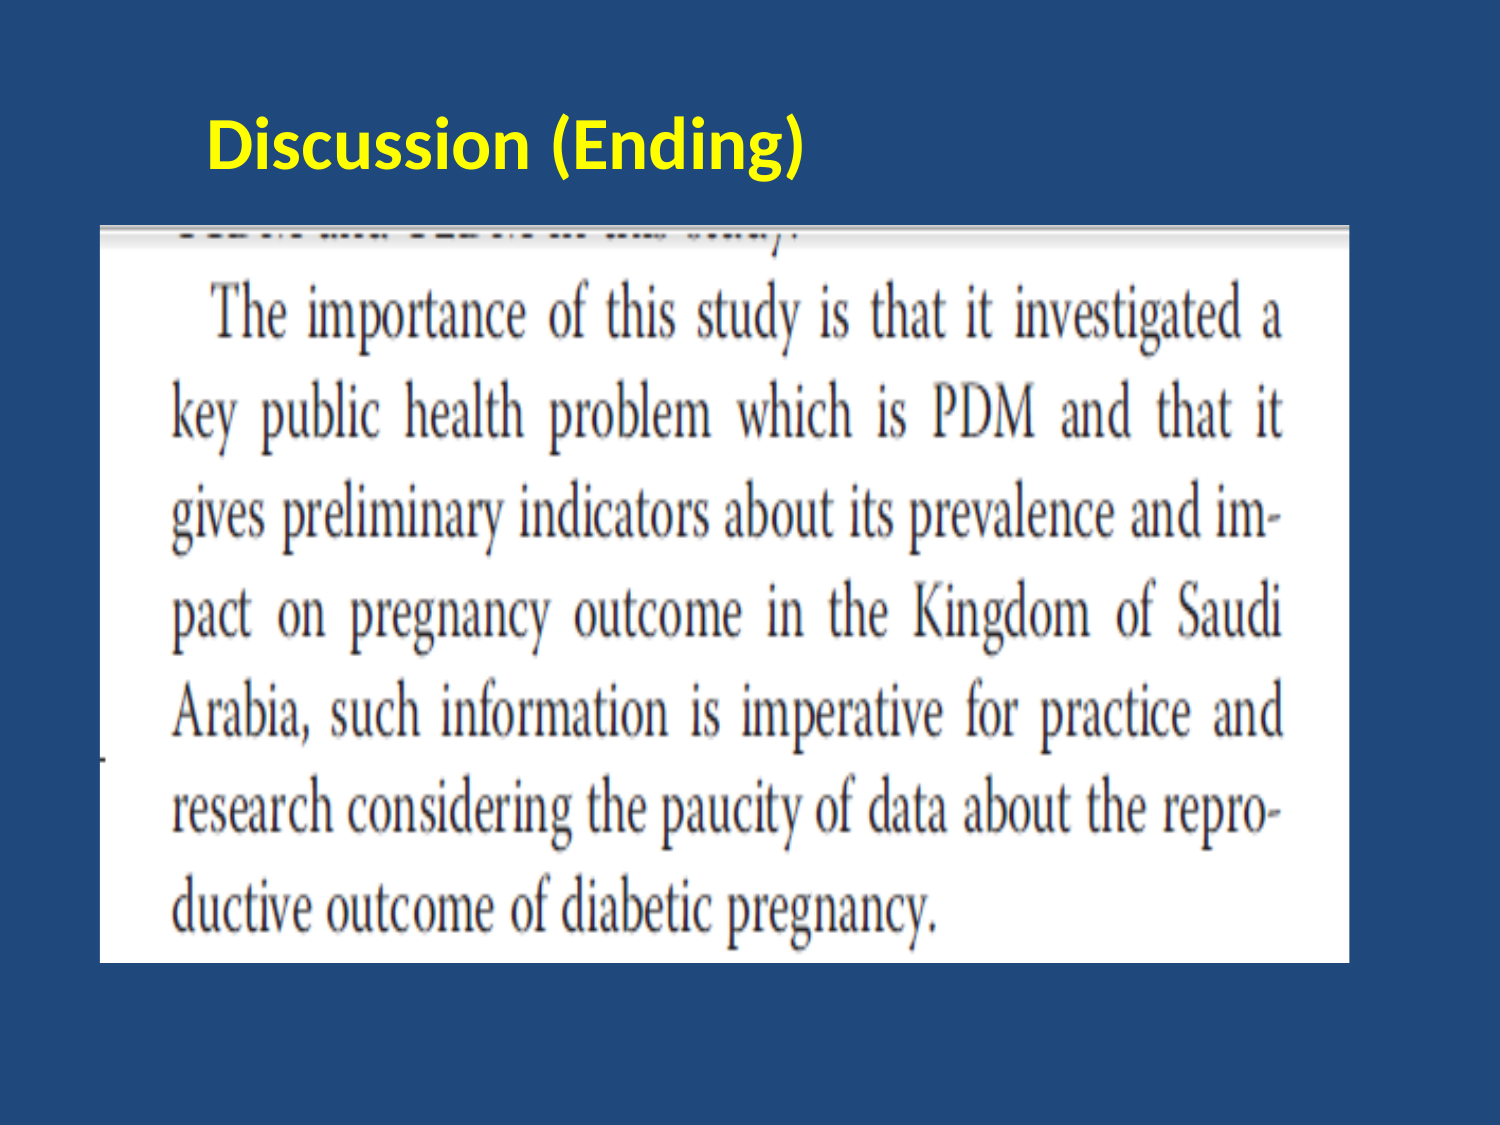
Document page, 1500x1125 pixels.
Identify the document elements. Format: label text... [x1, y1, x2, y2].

picture [99, 224, 1350, 963]
text_box Discussion (Ending) [191, 87, 840, 193]
